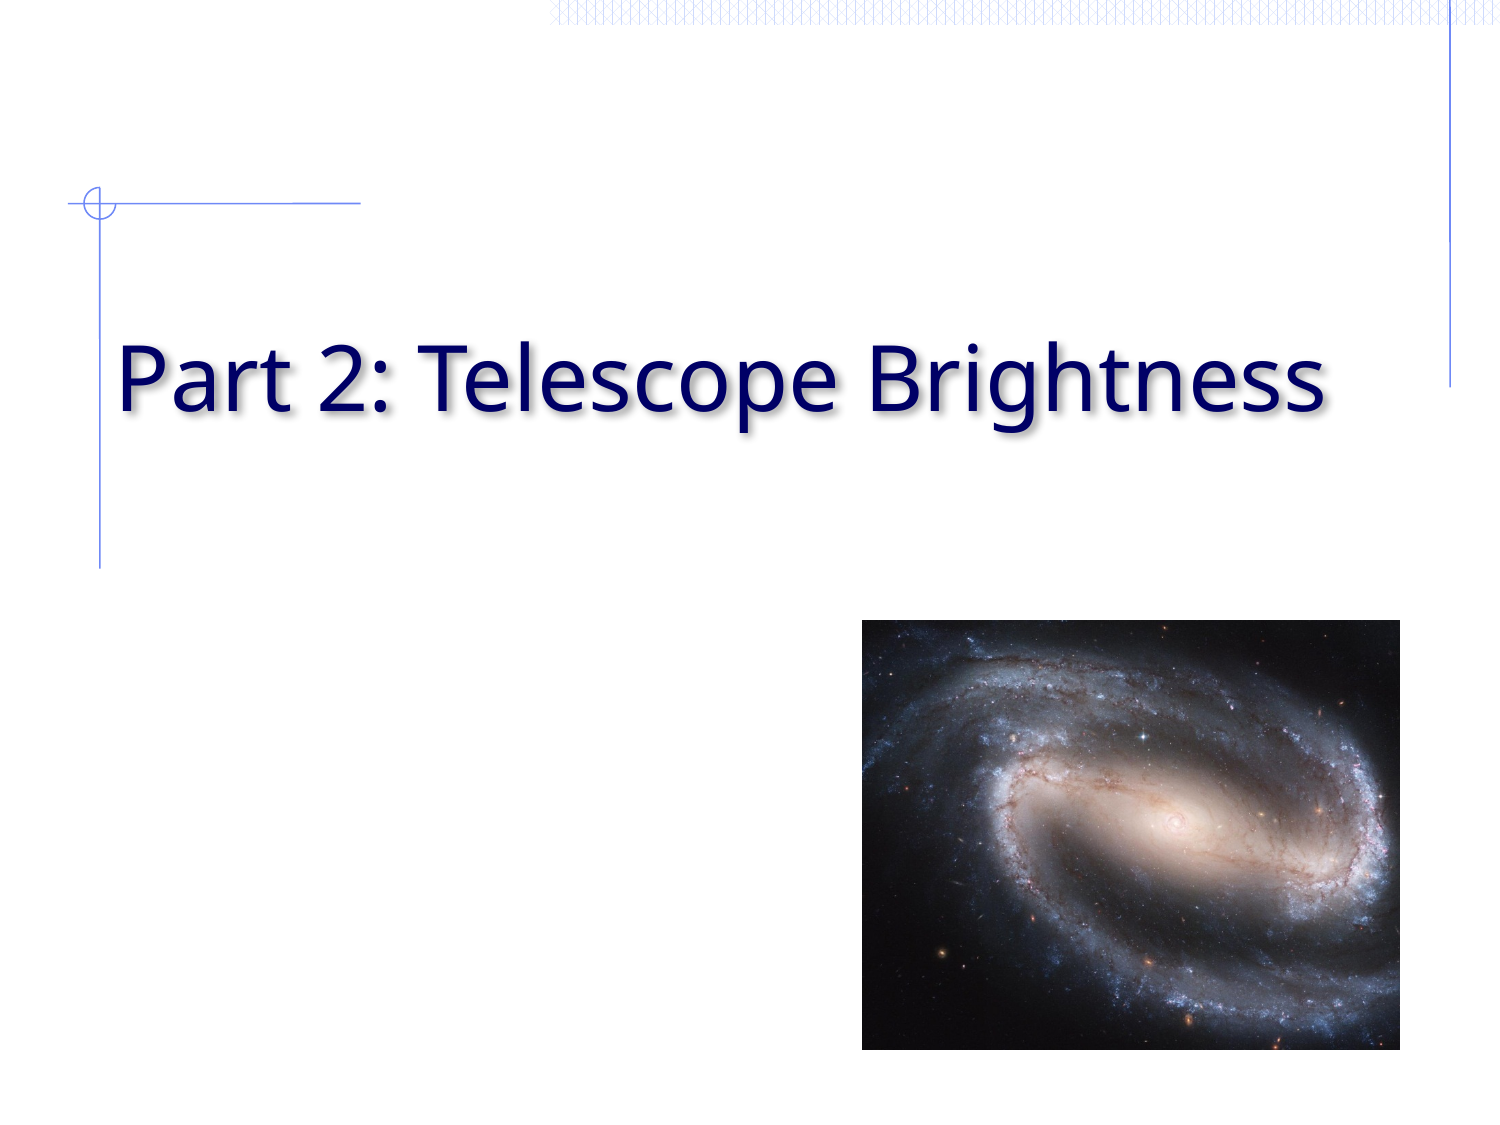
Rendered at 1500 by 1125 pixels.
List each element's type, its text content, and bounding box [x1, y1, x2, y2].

title Part 2: Telescope Brightness [99, 312, 1375, 438]
picture [862, 619, 1401, 1051]
